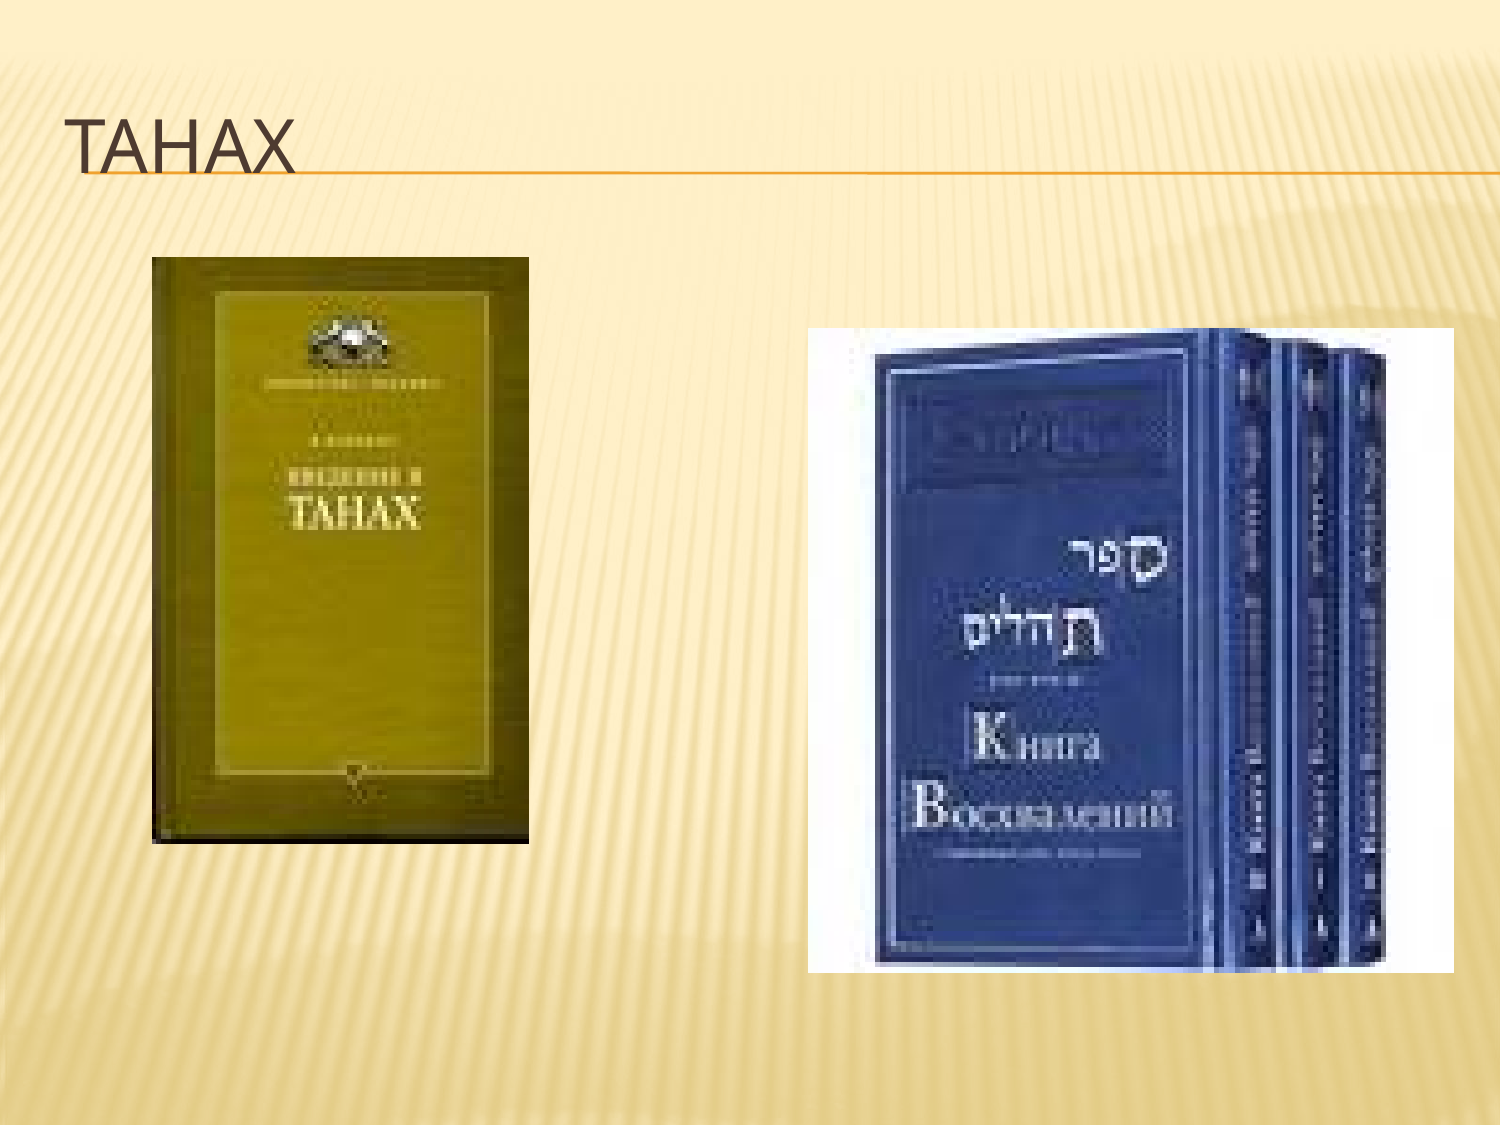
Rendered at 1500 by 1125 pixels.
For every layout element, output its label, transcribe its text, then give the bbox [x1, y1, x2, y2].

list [808, 327, 1454, 973]
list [152, 257, 529, 844]
title танах [49, 75, 1475, 213]
